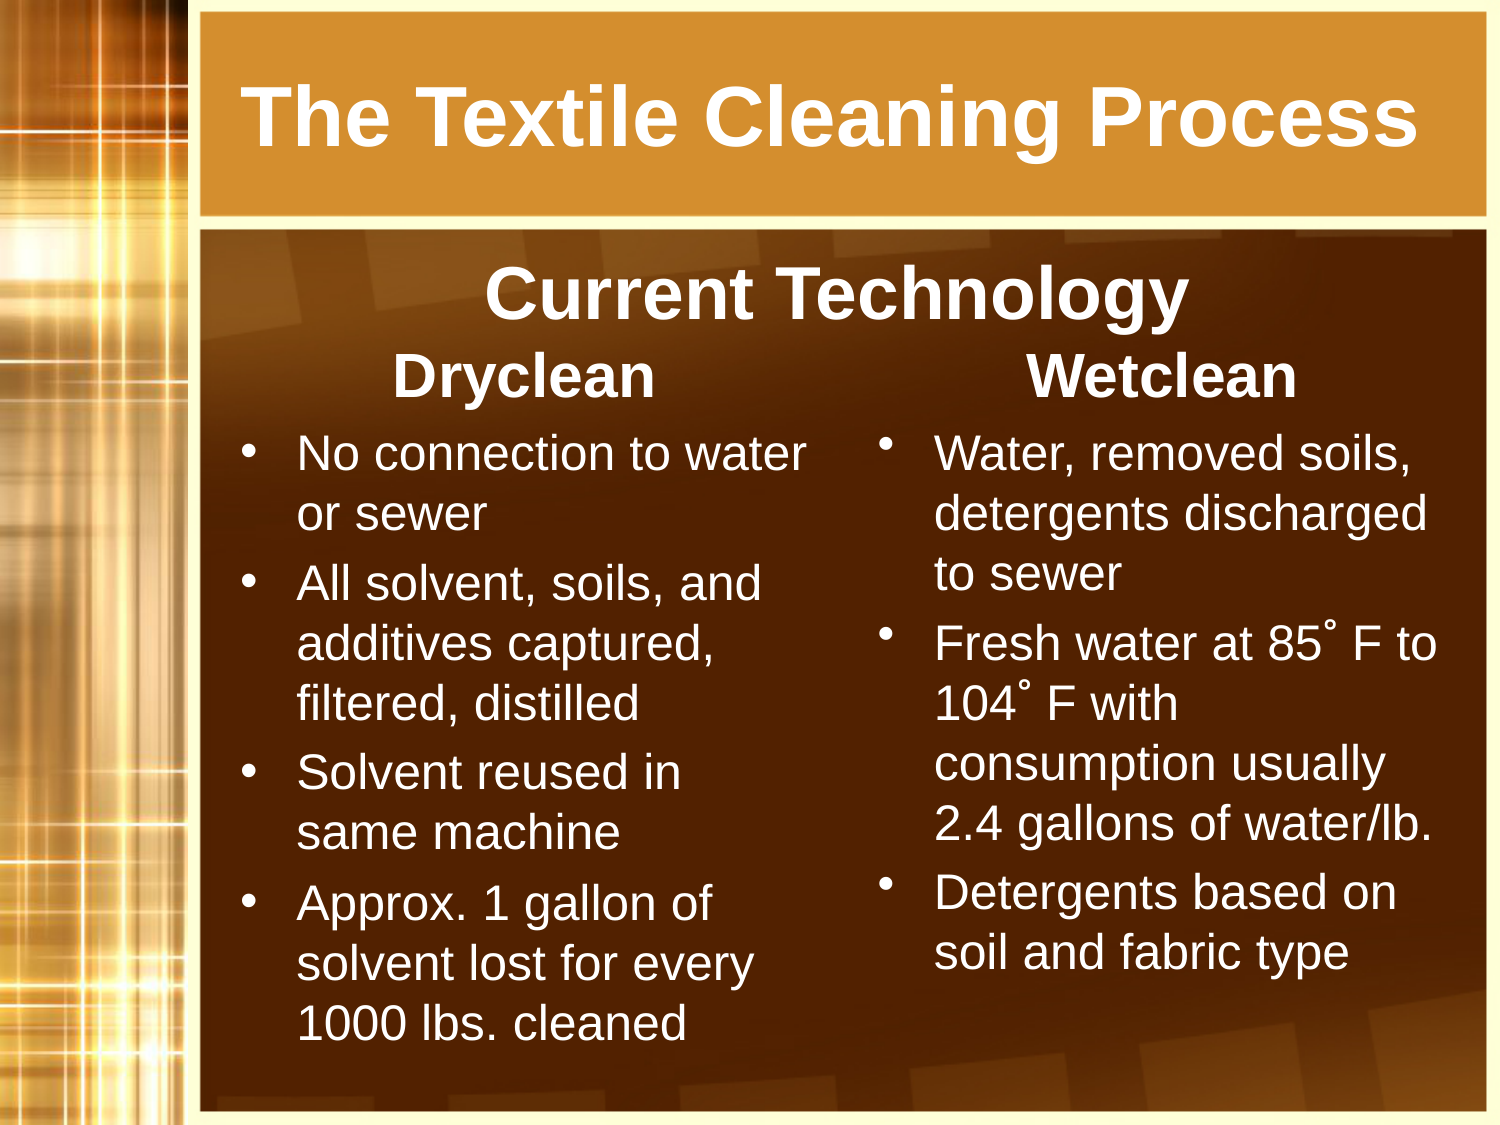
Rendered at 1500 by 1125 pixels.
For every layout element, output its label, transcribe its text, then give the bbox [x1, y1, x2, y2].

list Water, removed soils, detergents discharged to sewer Fresh water at 85˚ F to 104˚ F with consumption usually 2.4 gallons of water/lb. Detergents based on soil and fabric type [862, 412, 1463, 998]
list Wetclean [862, 312, 1463, 412]
list No connection to water or sewer All solvent, soils, and additives captured, filtered, distilled Solvent reused in same machine Approx. 1 gallon of solvent lost for every 1000 lbs. cleaned [225, 412, 825, 1100]
list Dryclean [225, 343, 825, 412]
picture [0, 0, 1500, 1125]
title The Textile Cleaning Process [225, 12, 1463, 213]
text_box Current Technology [225, 237, 1450, 343]
